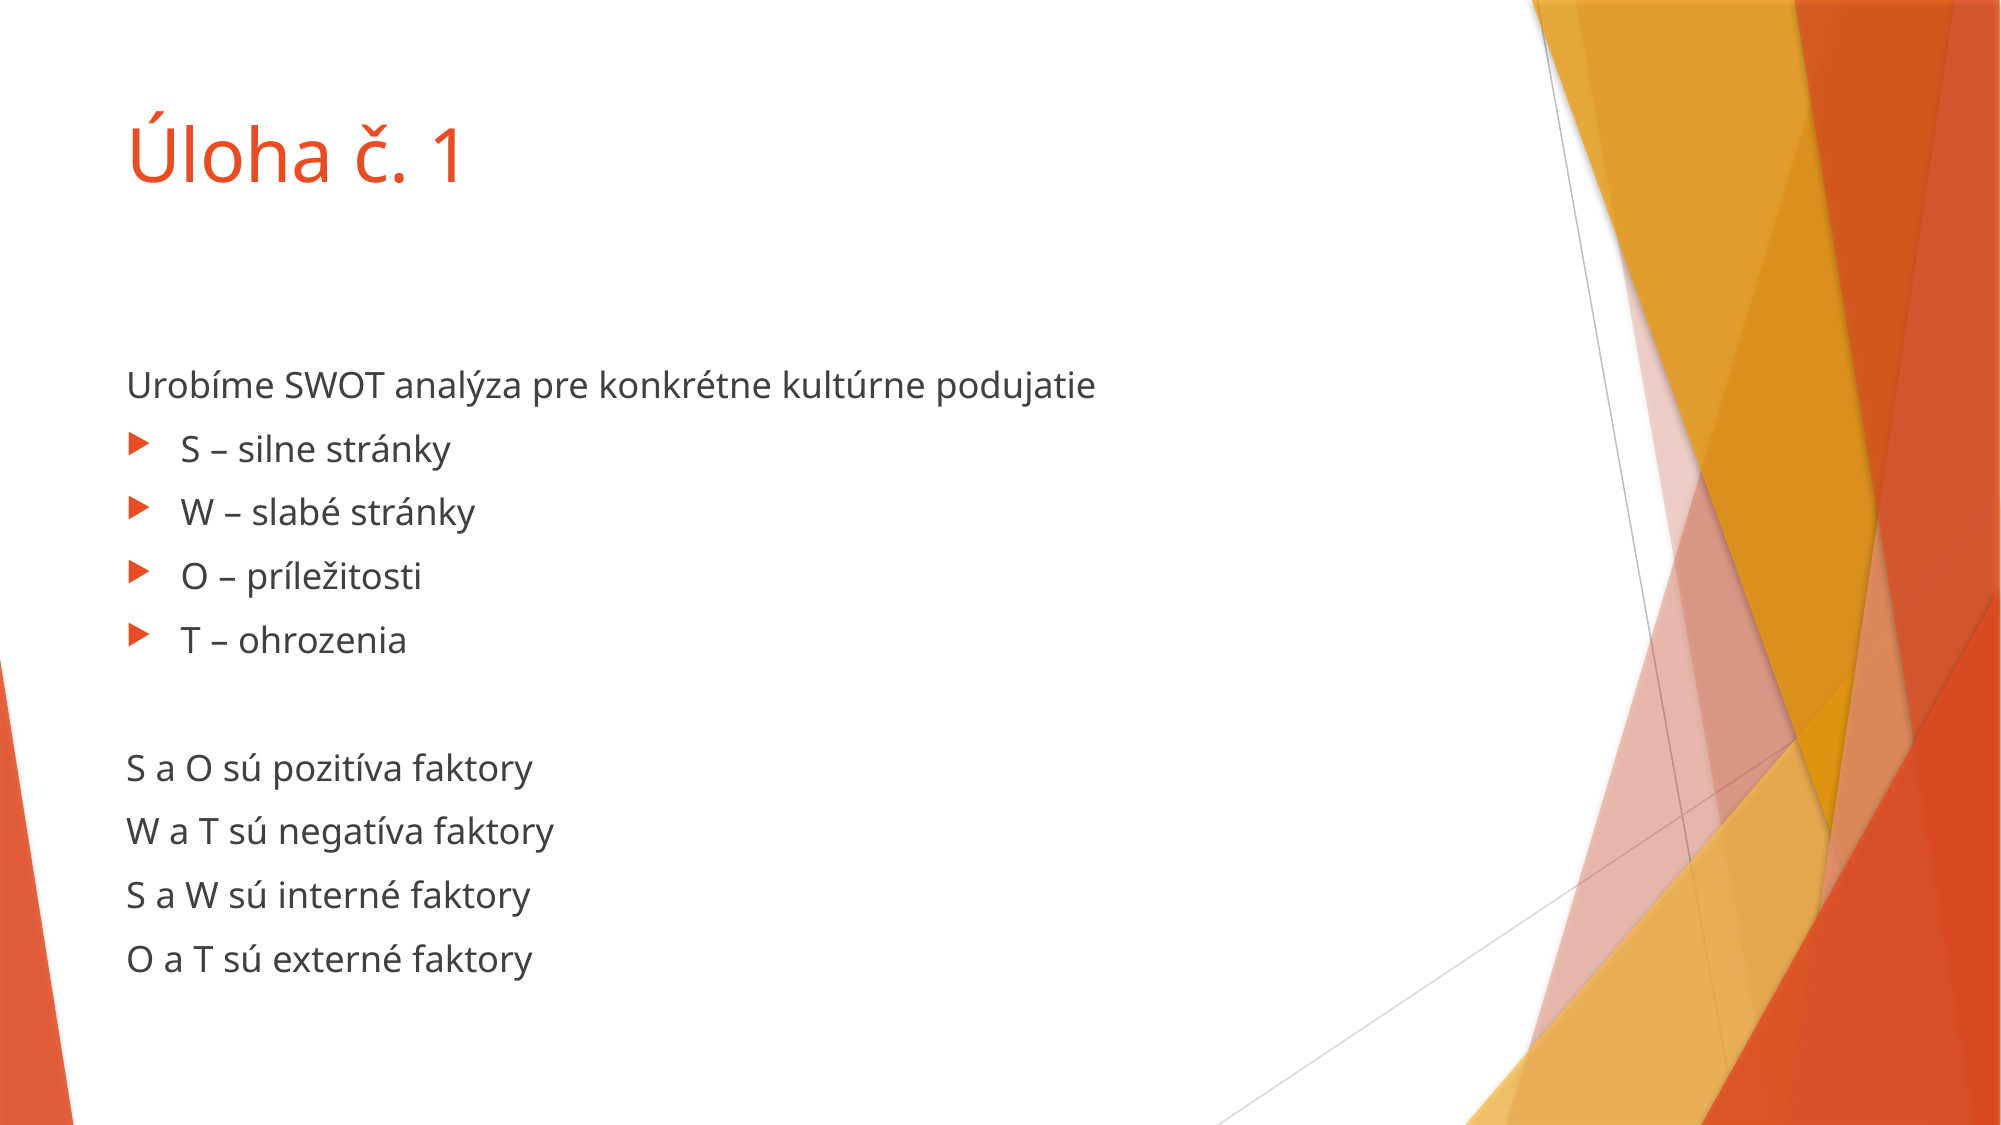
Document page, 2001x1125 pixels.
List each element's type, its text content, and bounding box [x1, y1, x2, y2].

list Urobíme SWOT analýza pre konkrétne kultúrne podujatie S – silne stránky W – slabé stránky O – príležitosti T – ohrozenia S a O sú pozitíva faktory W a T sú negatíva faktory S a W sú interné faktory O a T sú externé faktory [111, 354, 1522, 992]
title Úloha č. 1 [111, 99, 1522, 317]
